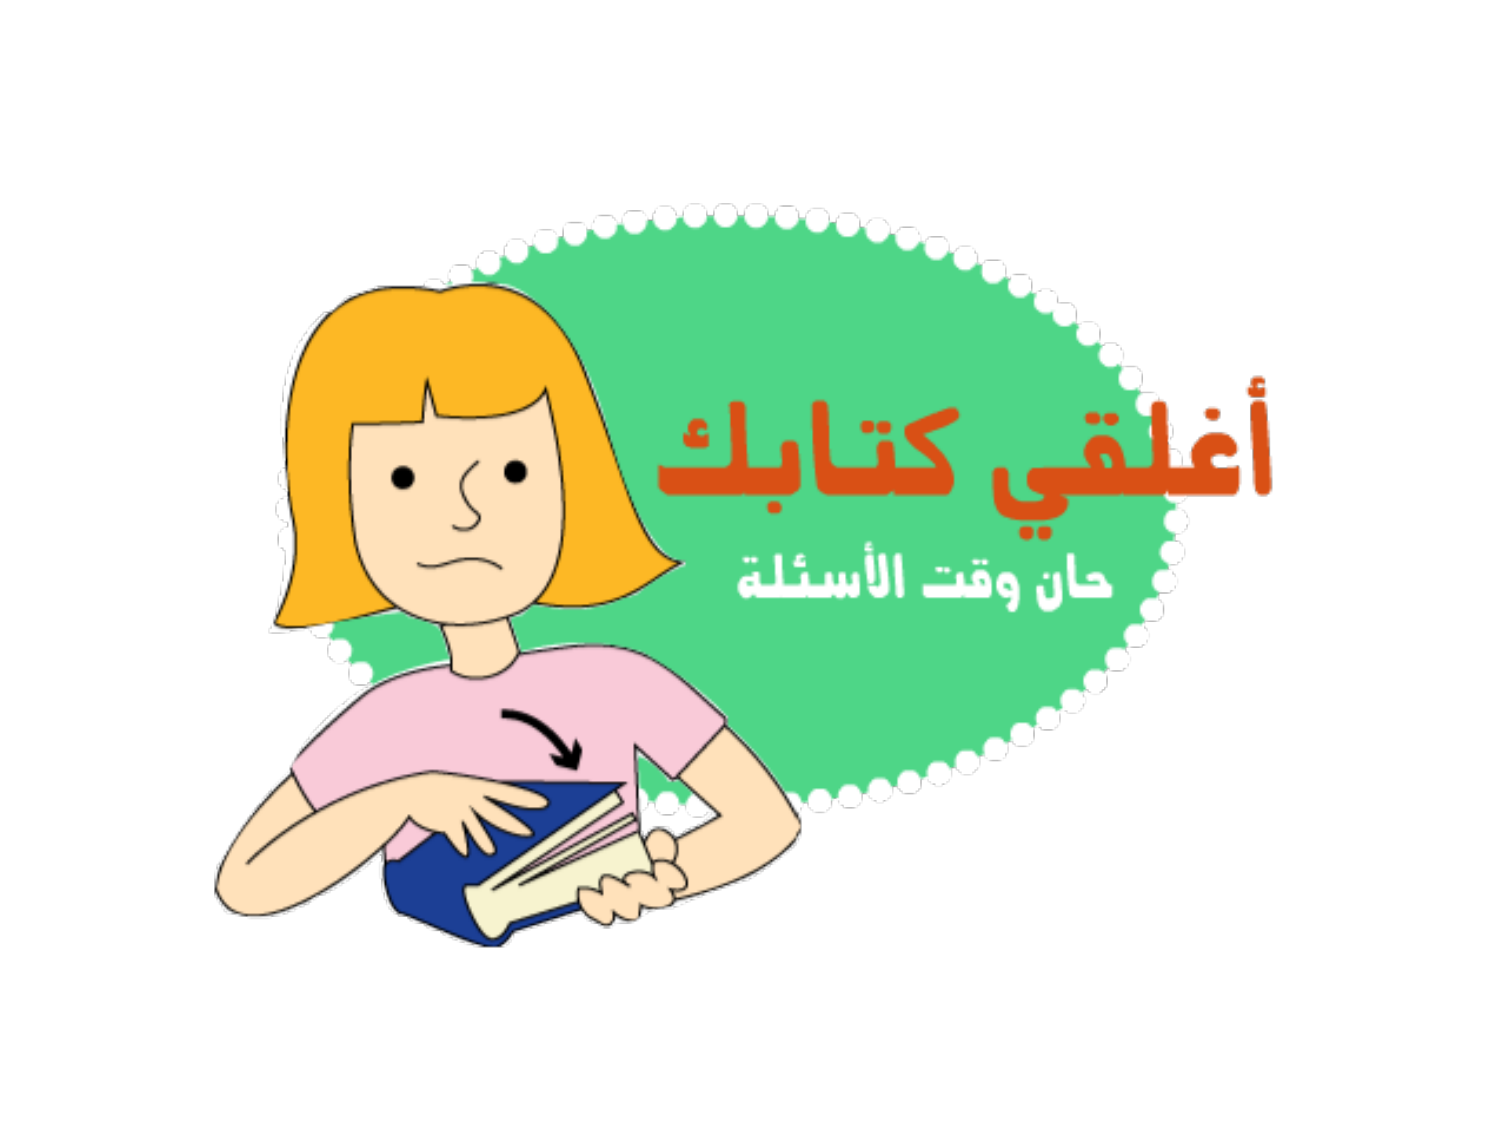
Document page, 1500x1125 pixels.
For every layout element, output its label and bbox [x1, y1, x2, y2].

picture [212, 202, 1290, 950]
